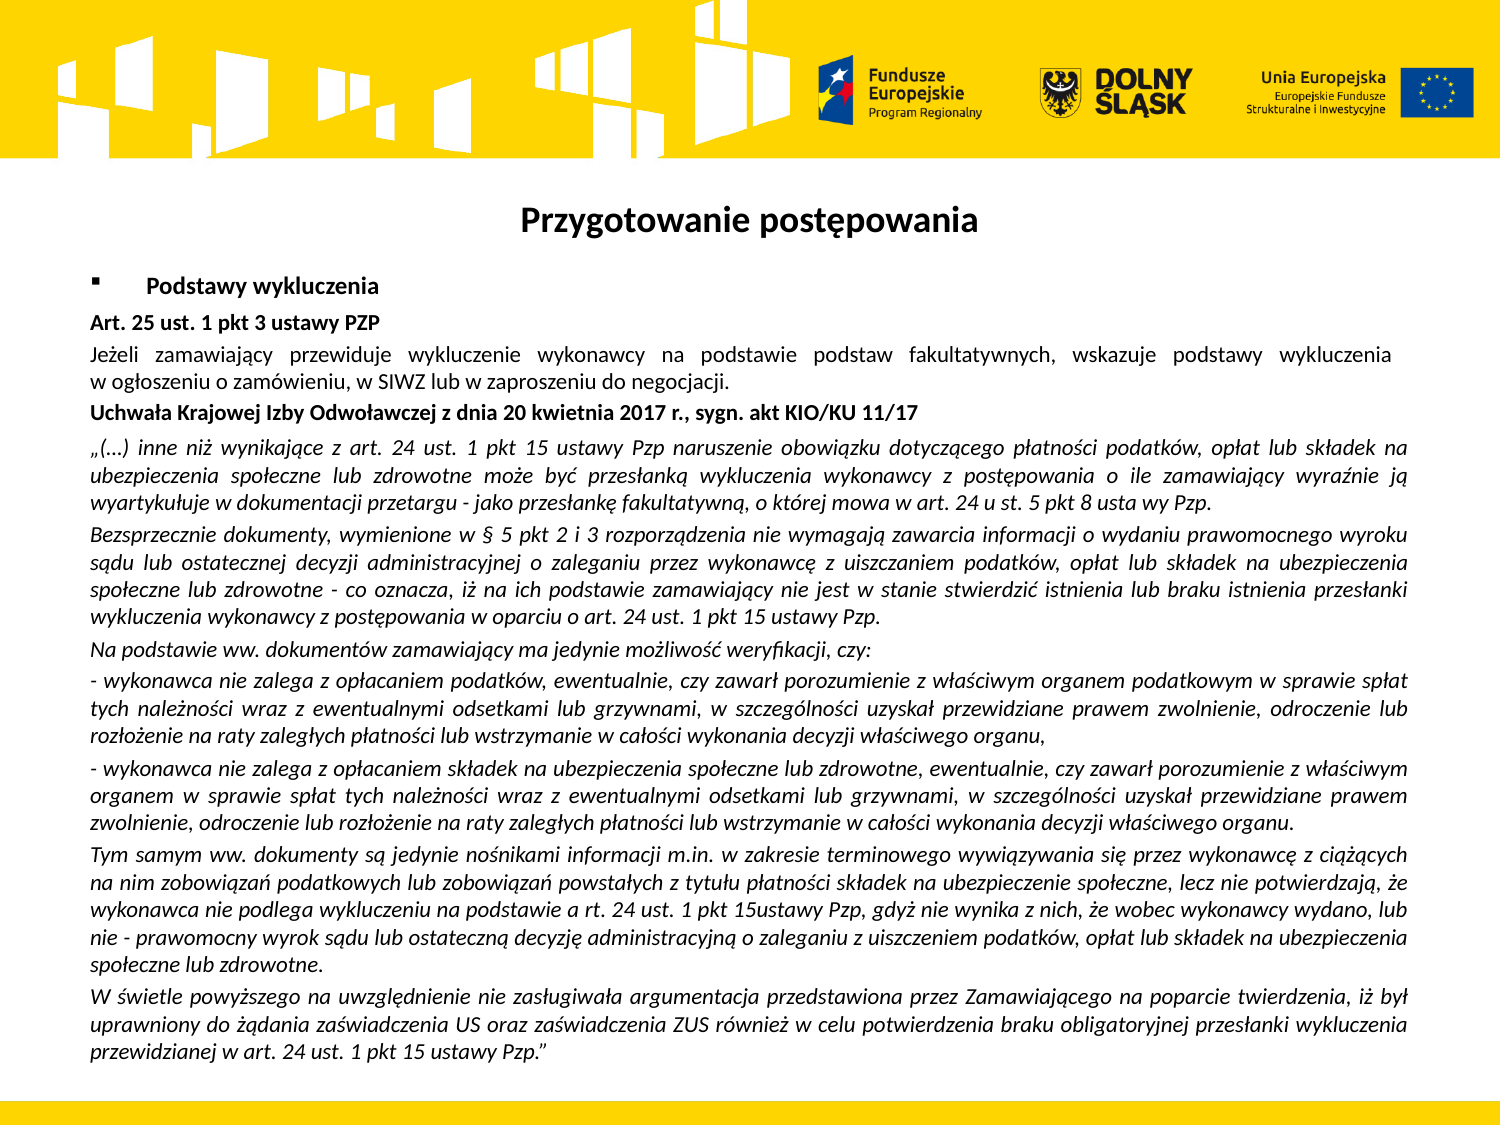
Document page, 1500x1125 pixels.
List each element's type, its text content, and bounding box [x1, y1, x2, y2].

picture [0, 0, 1500, 1125]
title Przygotowanie postępowania [75, 172, 1425, 262]
list Podstawy wykluczenia Art. 25 ust. 1 pkt 3 ustawy PZP Jeżeli zamawiający przewiduje wykluczenie wykonawcy na podstawie podstaw fakultatywnych, wskazuje podstawy wykluczenia w ogłoszeniu o zamówieniu, w SIWZ lub w zaproszeniu do negocjacji. Uchwała Krajowej Izby Odwoławczej z dnia 20 kwietnia 2017 r., sygn. akt KIO/KU 11/17 „(…) inne niż wynikające z art. 24 ust. 1 pkt 15 ustawy Pzp naruszenie obowiązku dotyczącego płatności podatków, opłat lub składek na ubezpieczenia społeczne lub zdrowotne może być przesłanką wykluczenia wykonawcy z postępowania o ile zamawiający wyraźnie ją wyartykułuje w dokumentacji przetargu - jako przesłankę fakultatywną, o której mowa w art. 24 u st. 5 pkt 8 usta wy Pzp. Bezsprzecznie dokumenty, wymienione w § 5 pkt 2 i 3 rozporządzenia nie wymagają zawarcia informacji o wydaniu prawomocnego wyroku sądu lub ostatecznej decyzji administracyjnej o zaleganiu przez wykonawcę z uiszczaniem podatków, opłat lub składek na ubezpieczenia społeczne lub zdrowotne - co oznacza, iż na ich podstawie zamawiający nie jest w stanie stwierdzić istnienia lub braku istnienia przesłanki wykluczenia wykonawcy z postępowania w oparciu o art. 24 ust. 1 pkt 15 ustawy Pzp. Na podstawie ww. dokumentów zamawiający ma jedynie możliwość weryfikacji, czy: - wykonawca nie zalega z opłacaniem podatków, ewentualnie, czy zawarł porozumienie z właściwym organem podatkowym w sprawie spłat tych należności wraz z ewentualnymi odsetkami lub grzywnami, w szczególności uzyskał przewidziane prawem zwolnienie, odroczenie lub rozłożenie na raty zaległych płatności lub wstrzymanie w całości wykonania decyzji właściwego organu, - wykonawca nie zalega z opłacaniem składek na ubezpieczenia społeczne lub zdrowotne, ewentualnie, czy zawarł porozumienie z właściwym organem w sprawie spłat tych należności wraz z ewentualnymi odsetkami lub grzywnami, w szczególności uzyskał przewidziane prawem zwolnienie, odroczenie lub rozłożenie na raty zaległych płatności lub wstrzymanie w całości wykonania decyzji właściwego organu. Tym samym ww. dokumenty są jedynie nośnikami informacji m.in. w zakresie terminowego wywiązywania się przez wykonawcę z ciążących na nim zobowiązań podatkowych lub zobowiązań powstałych z tytułu płatności składek na ubezpieczenie społeczne, lecz nie potwierdzają, że wykonawca nie podlega wykluczeniu na podstawie a rt. 24 ust. 1 pkt 15ustawy Pzp, gdyż nie wynika z nich, że wobec wykonawcy wydano, lub nie - prawomocny wyrok sądu lub ostateczną decyzję administracyjną o zaleganiu z uiszczeniem podatków, opłat lub składek na ubezpieczenia społeczne lub zdrowotne. W świetle powyższego na uwzględnienie nie zasługiwała argumentacja przedstawiona przez Zamawiającego na poparcie twierdzenia, iż był uprawniony do żądania zaświadczenia US oraz zaświadczenia ZUS również w celu potwierdzenia braku obligatoryjnej przesłanki wykluczenia przewidzianej w art. 24 ust. 1 pkt 15 ustawy Pzp.” [75, 262, 1425, 1083]
